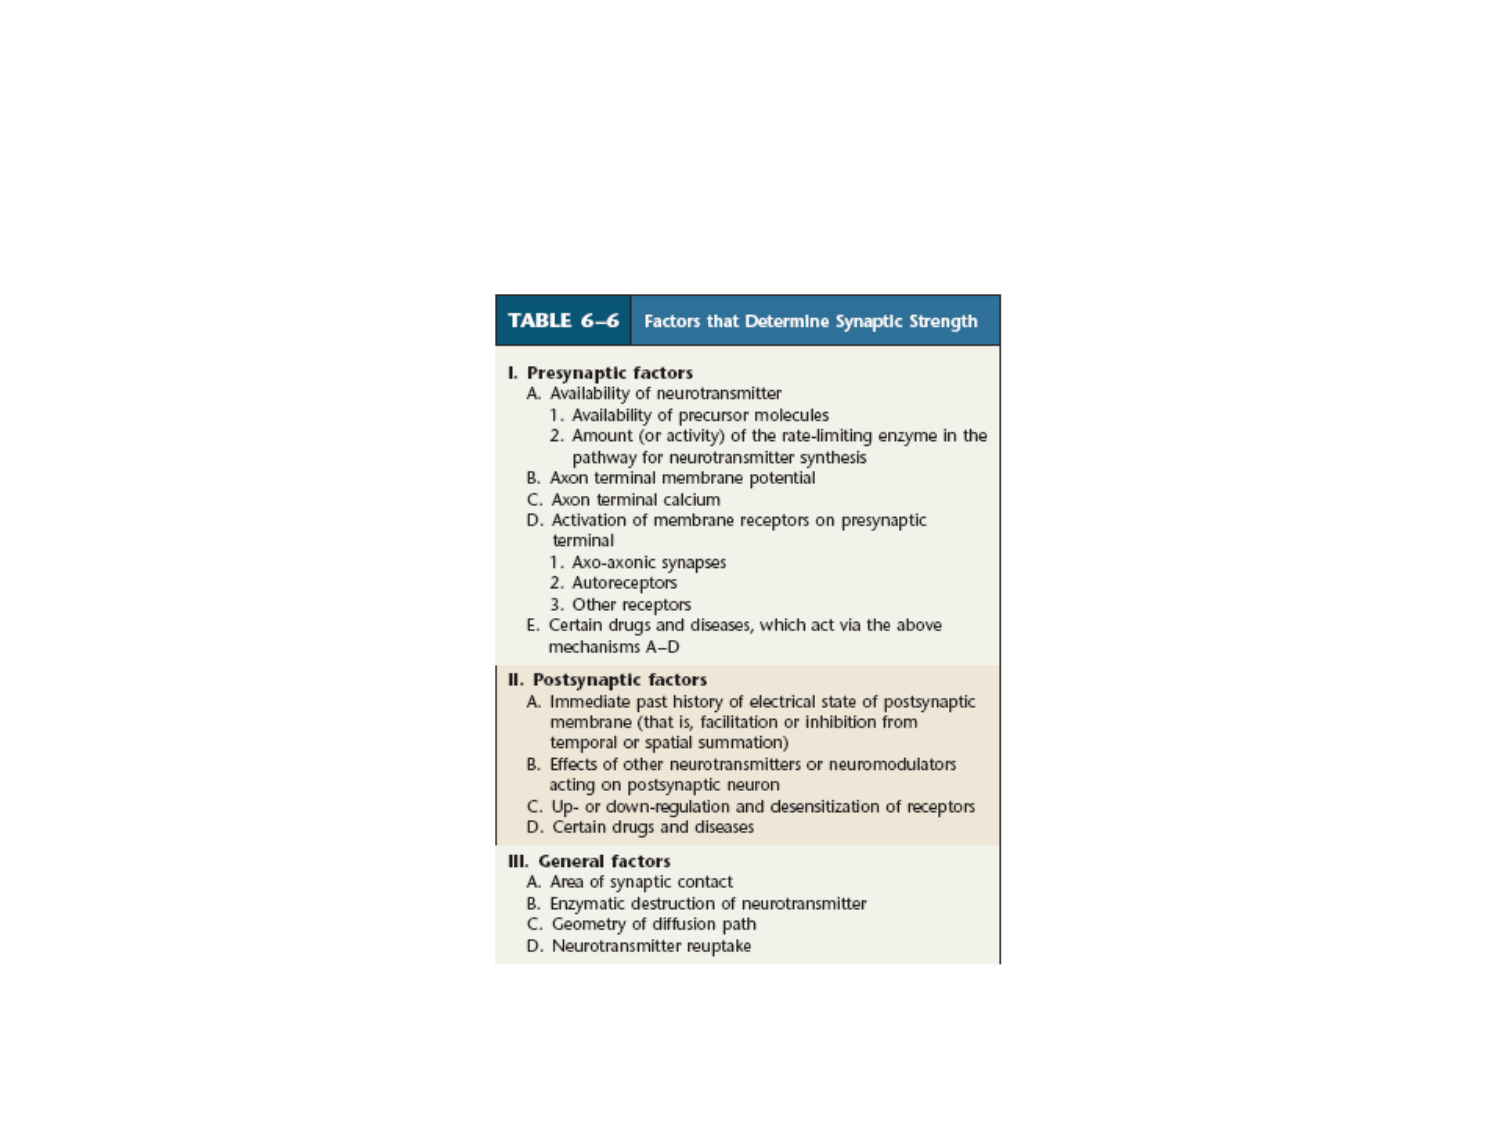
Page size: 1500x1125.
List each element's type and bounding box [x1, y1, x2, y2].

list [494, 293, 1006, 974]
